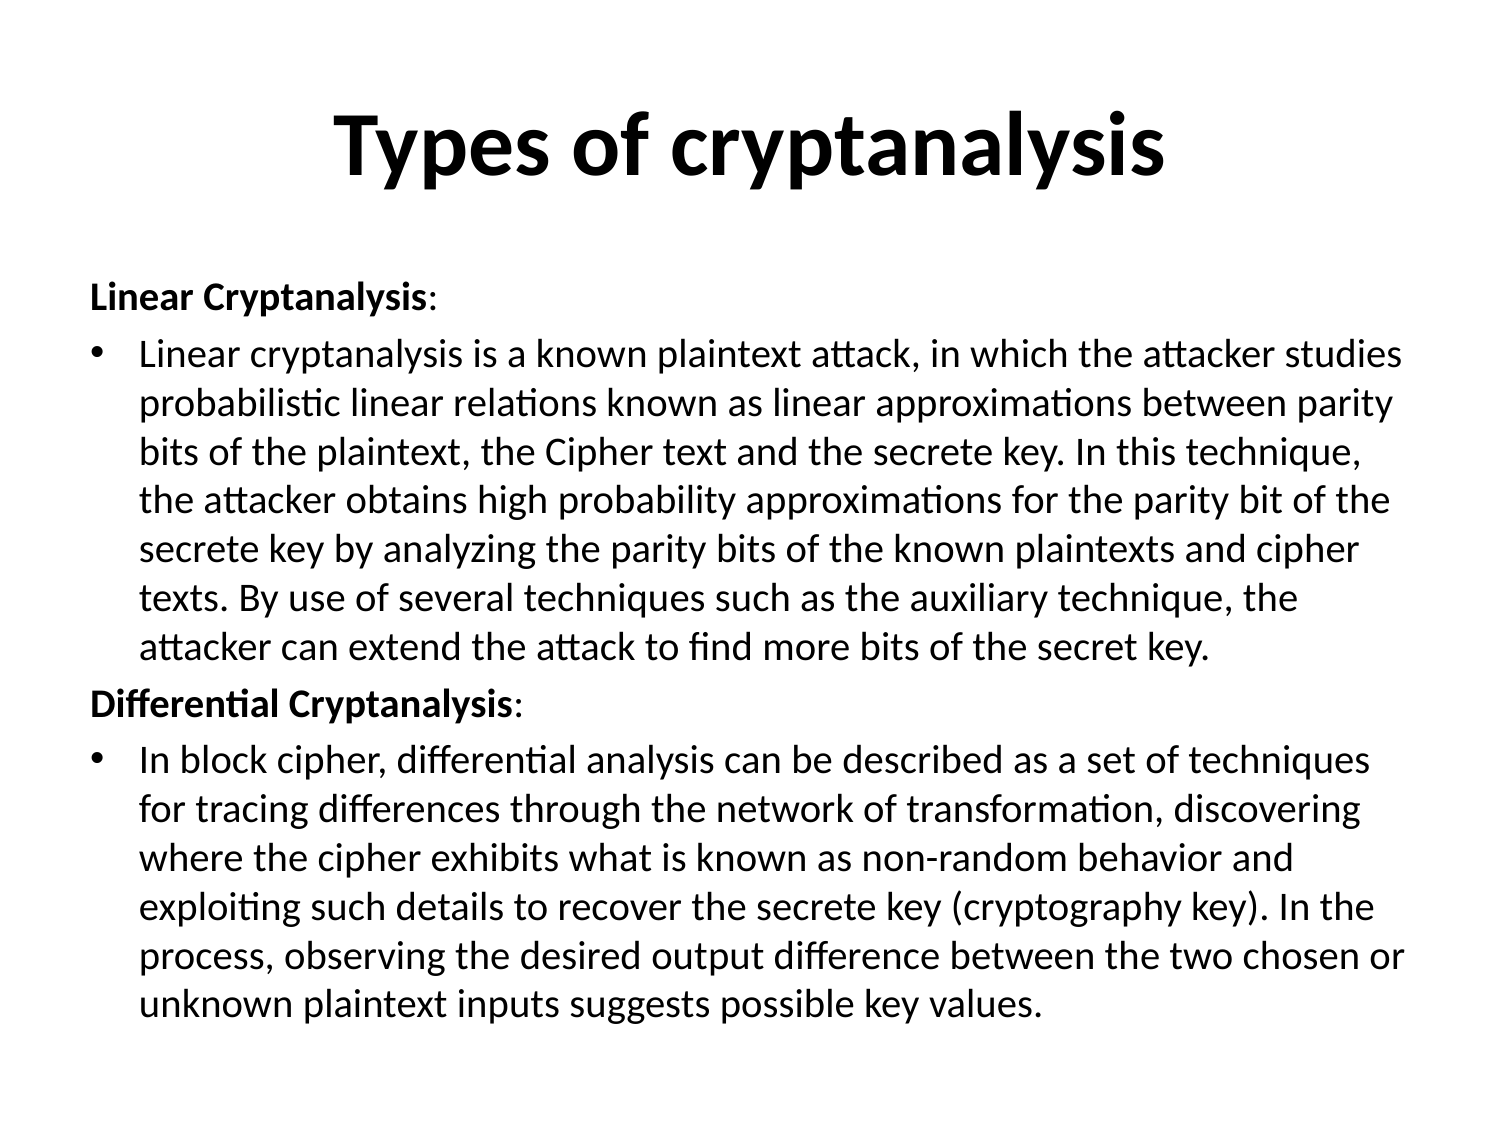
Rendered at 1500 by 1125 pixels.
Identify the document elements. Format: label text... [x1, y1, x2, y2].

title Types of cryptanalysis [75, 45, 1425, 233]
list Linear Cryptanalysis: Linear cryptanalysis is a known plaintext attack, in which the attacker studies probabilistic linear relations known as linear approximations between parity bits of the plaintext, the Cipher text and the secrete key. In this technique, the attacker obtains high probability approximations for the parity bit of the secrete key by analyzing the parity bits of the known plaintexts and cipher texts. By use of several techniques such as the auxiliary technique, the attacker can extend the attack to find more bits of the secret key. Differential Cryptanalysis: In block cipher, differential analysis can be described as a set of techniques for tracing differences through the network of transformation, discovering where the cipher exhibits what is known as non-random behavior and exploiting such details to recover the secrete key (cryptography key). In the process, observing the desired output difference between the two chosen or unknown plaintext inputs suggests possible key values. [75, 262, 1425, 1075]
